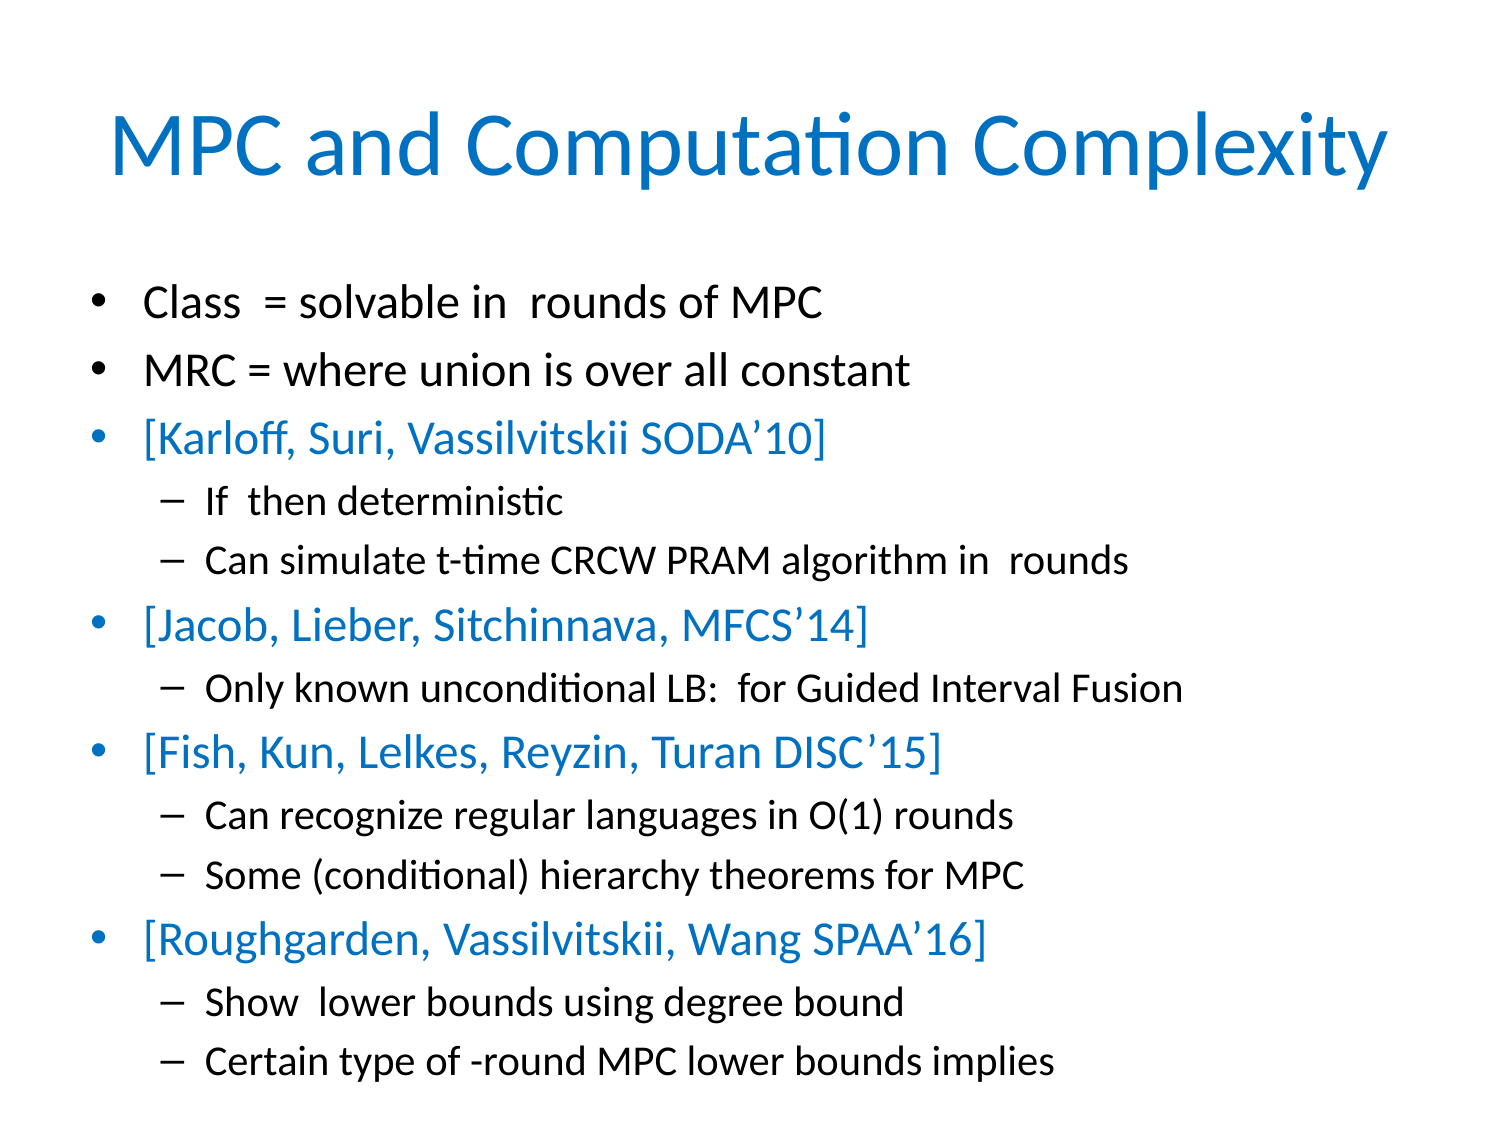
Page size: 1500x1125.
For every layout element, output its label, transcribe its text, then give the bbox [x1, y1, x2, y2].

title MPC and Computation Complexity [75, 45, 1425, 233]
